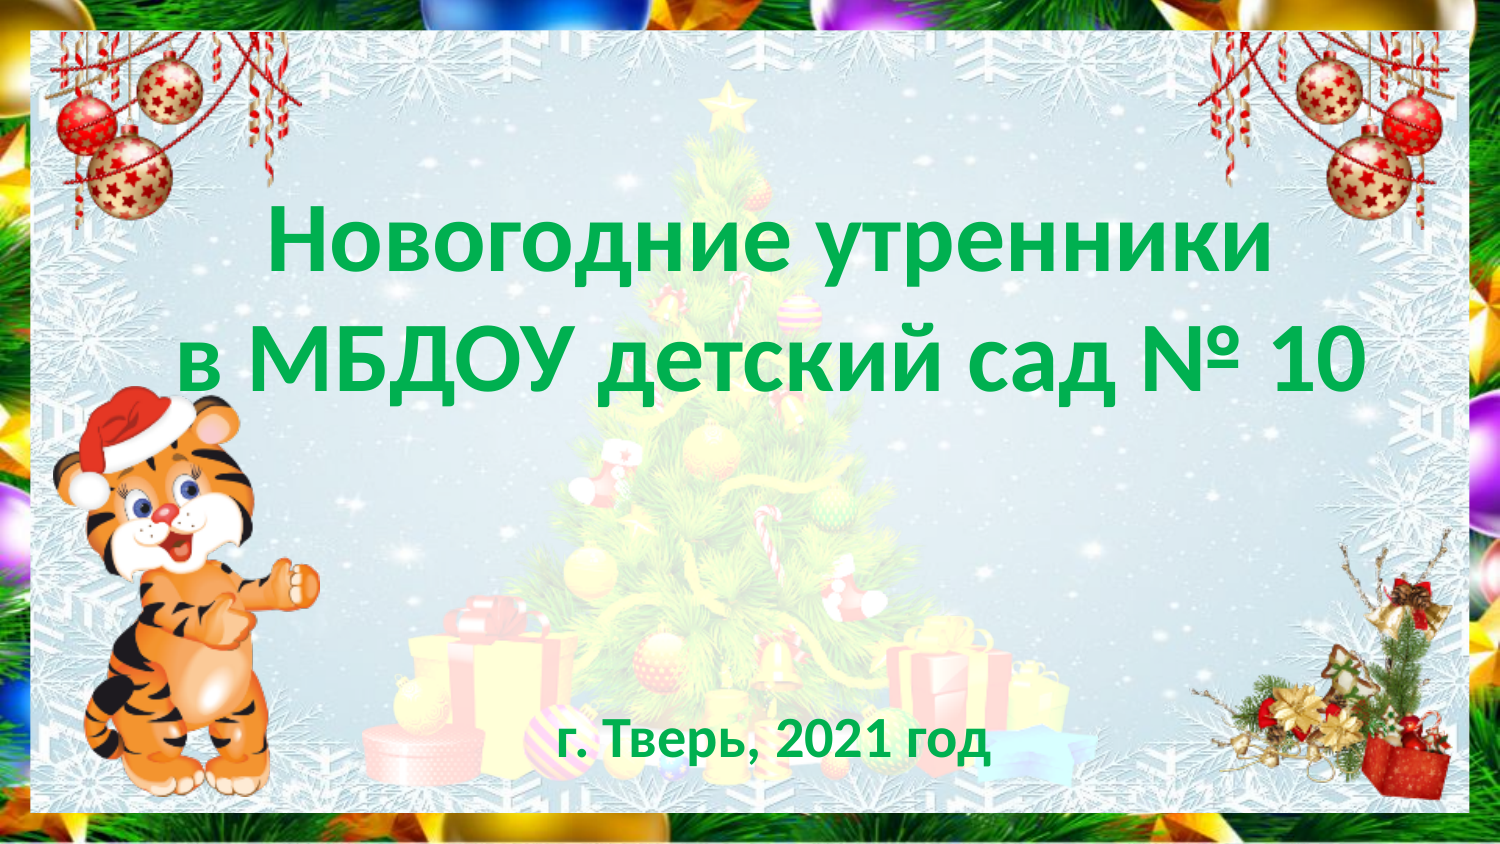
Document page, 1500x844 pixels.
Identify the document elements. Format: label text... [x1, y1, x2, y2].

text_box г. Тверь, 2021 год [541, 691, 1007, 777]
text_box Новогодние утренники в МБДОУ детский сад № 10 [159, 163, 1407, 419]
picture [0, 0, 1500, 844]
